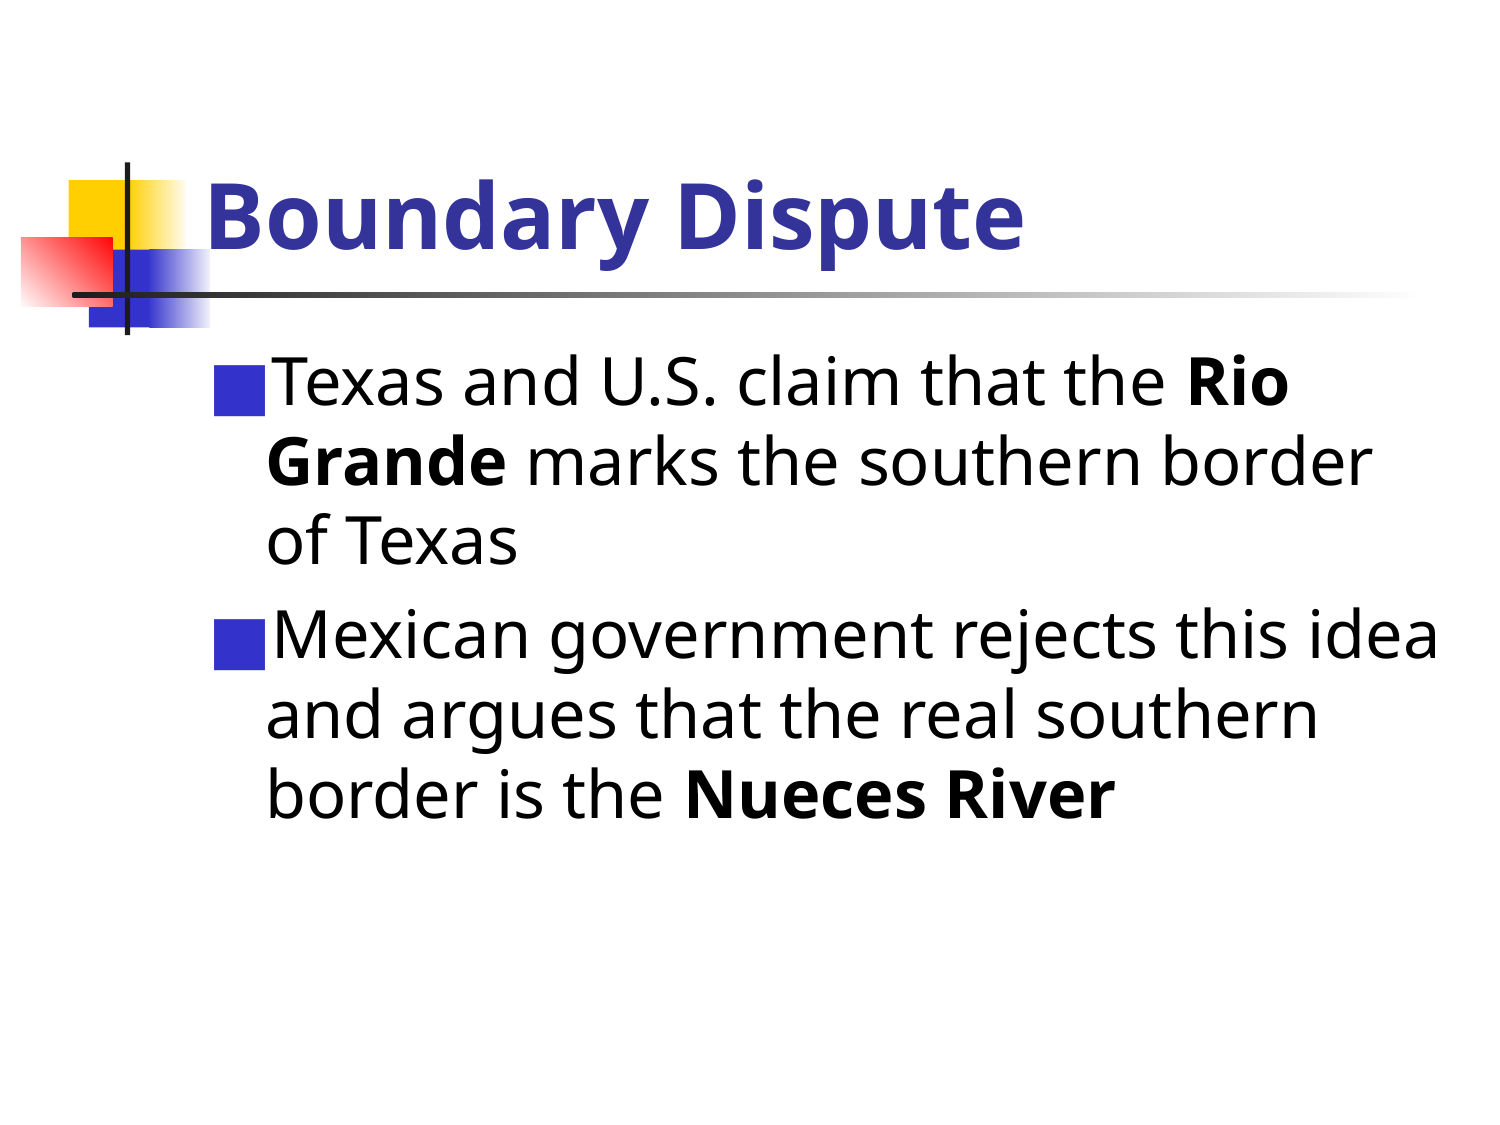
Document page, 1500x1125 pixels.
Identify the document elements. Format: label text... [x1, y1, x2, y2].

list Texas and U.S. claim that the Rio Grande marks the southern border of Texas Mexican government rejects this idea and argues that the real southern border is the Nueces River [193, 331, 1469, 1006]
title Boundary Dispute [188, 35, 1468, 275]
